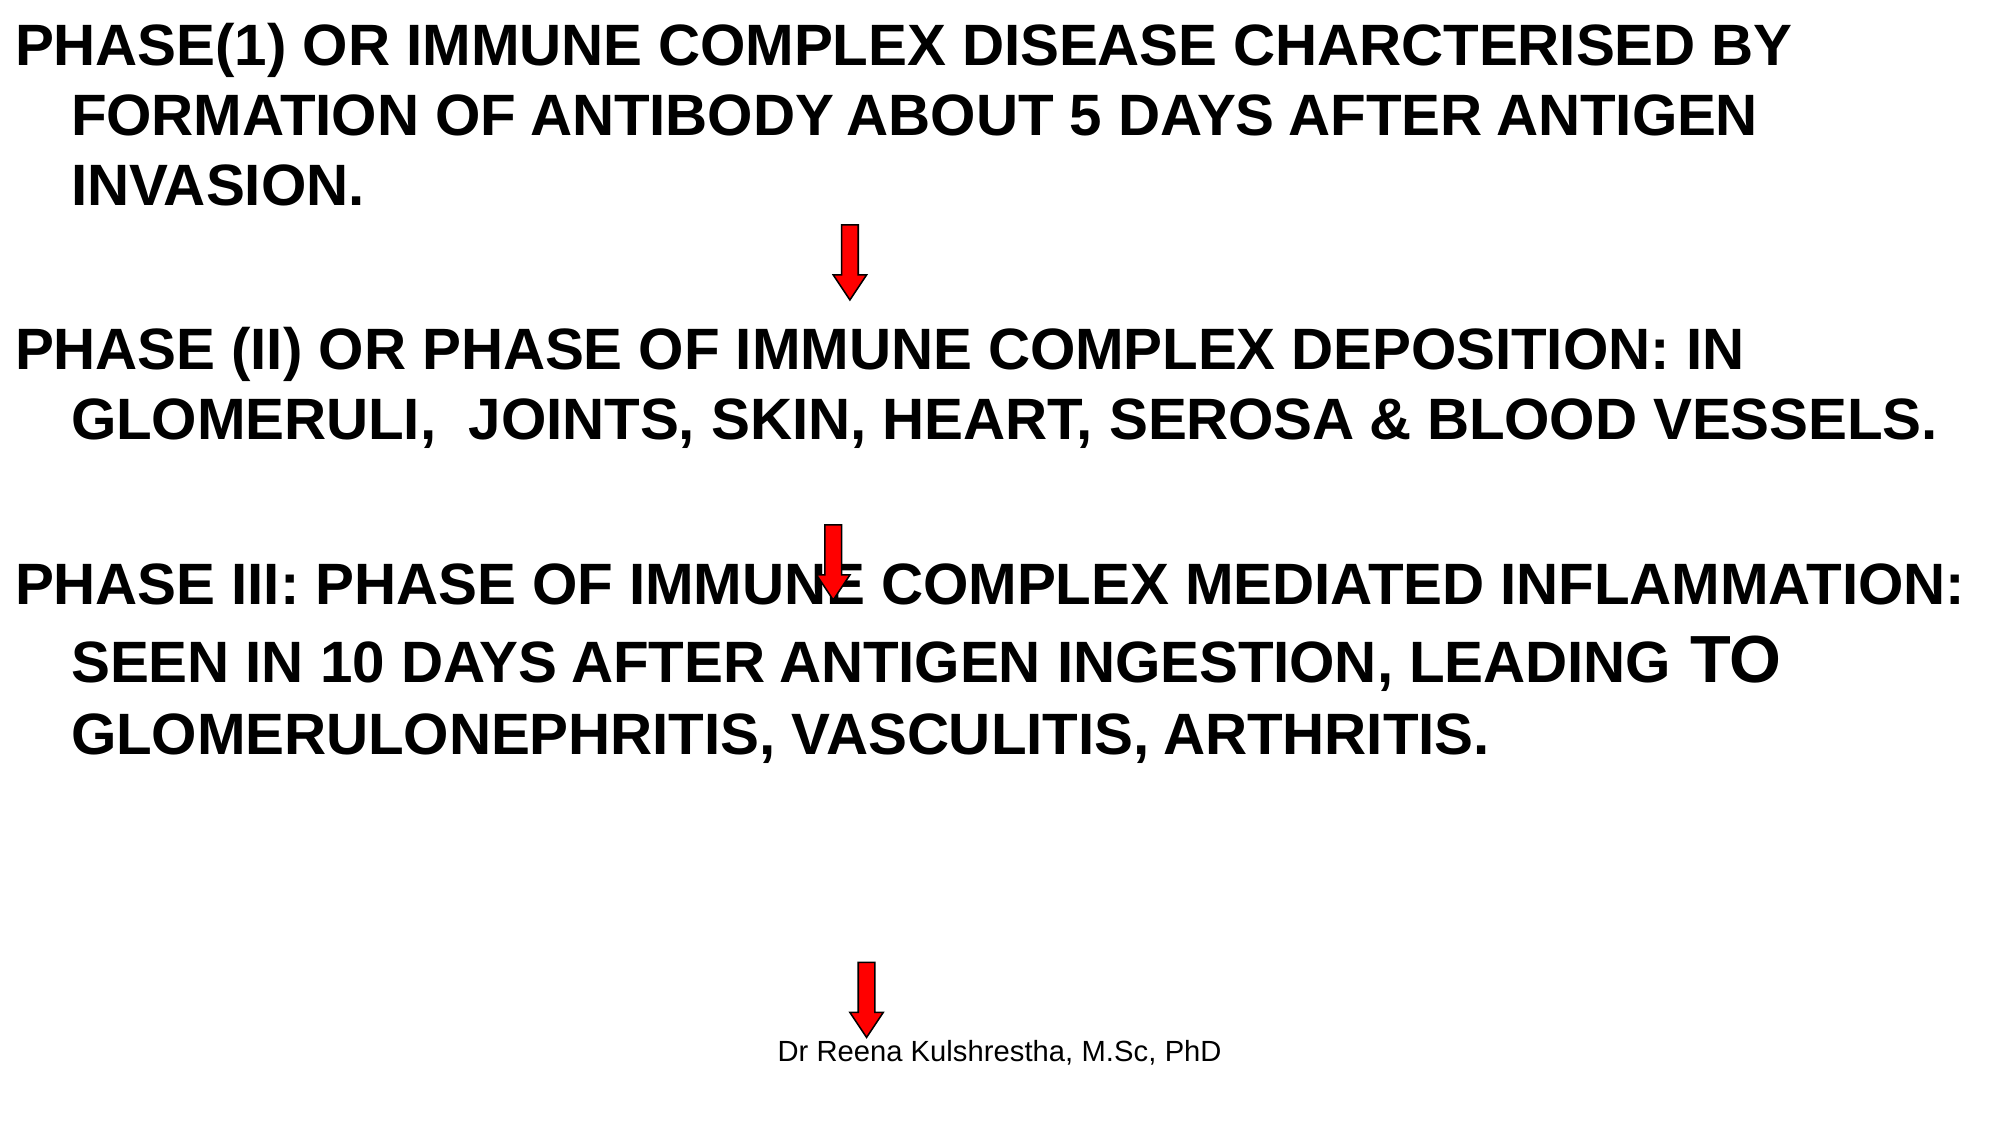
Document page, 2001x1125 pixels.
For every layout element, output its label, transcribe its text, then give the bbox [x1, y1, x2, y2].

list PHASE(1) OR IMMUNE COMPLEX DISEASE CHARCTERISED BY FORMATION OF ANTIBODY ABOUT 5 DAYS AFTER ANTIGEN INVASION. PHASE (II) OR PHASE OF IMMUNE COMPLEX DEPOSITION: IN GLOMERULI, JOINTS, SKIN, HEART, SEROSA & BLOOD VESSELS. PHASE III: PHASE OF IMMUNE COMPLEX MEDIATED INFLAMMATION: SEEN IN 10 DAYS AFTER ANTIGEN INGESTION, LEADING TO GLOMERULONEPHRITIS, VASCULITIS, ARTHRITIS. [0, 0, 2000, 1125]
text_box [816, 524, 850, 600]
footer Dr Reena Kulshrestha, M.Sc, PhD [683, 1024, 1317, 1103]
text_box [833, 224, 867, 300]
text_box [849, 962, 884, 1024]
